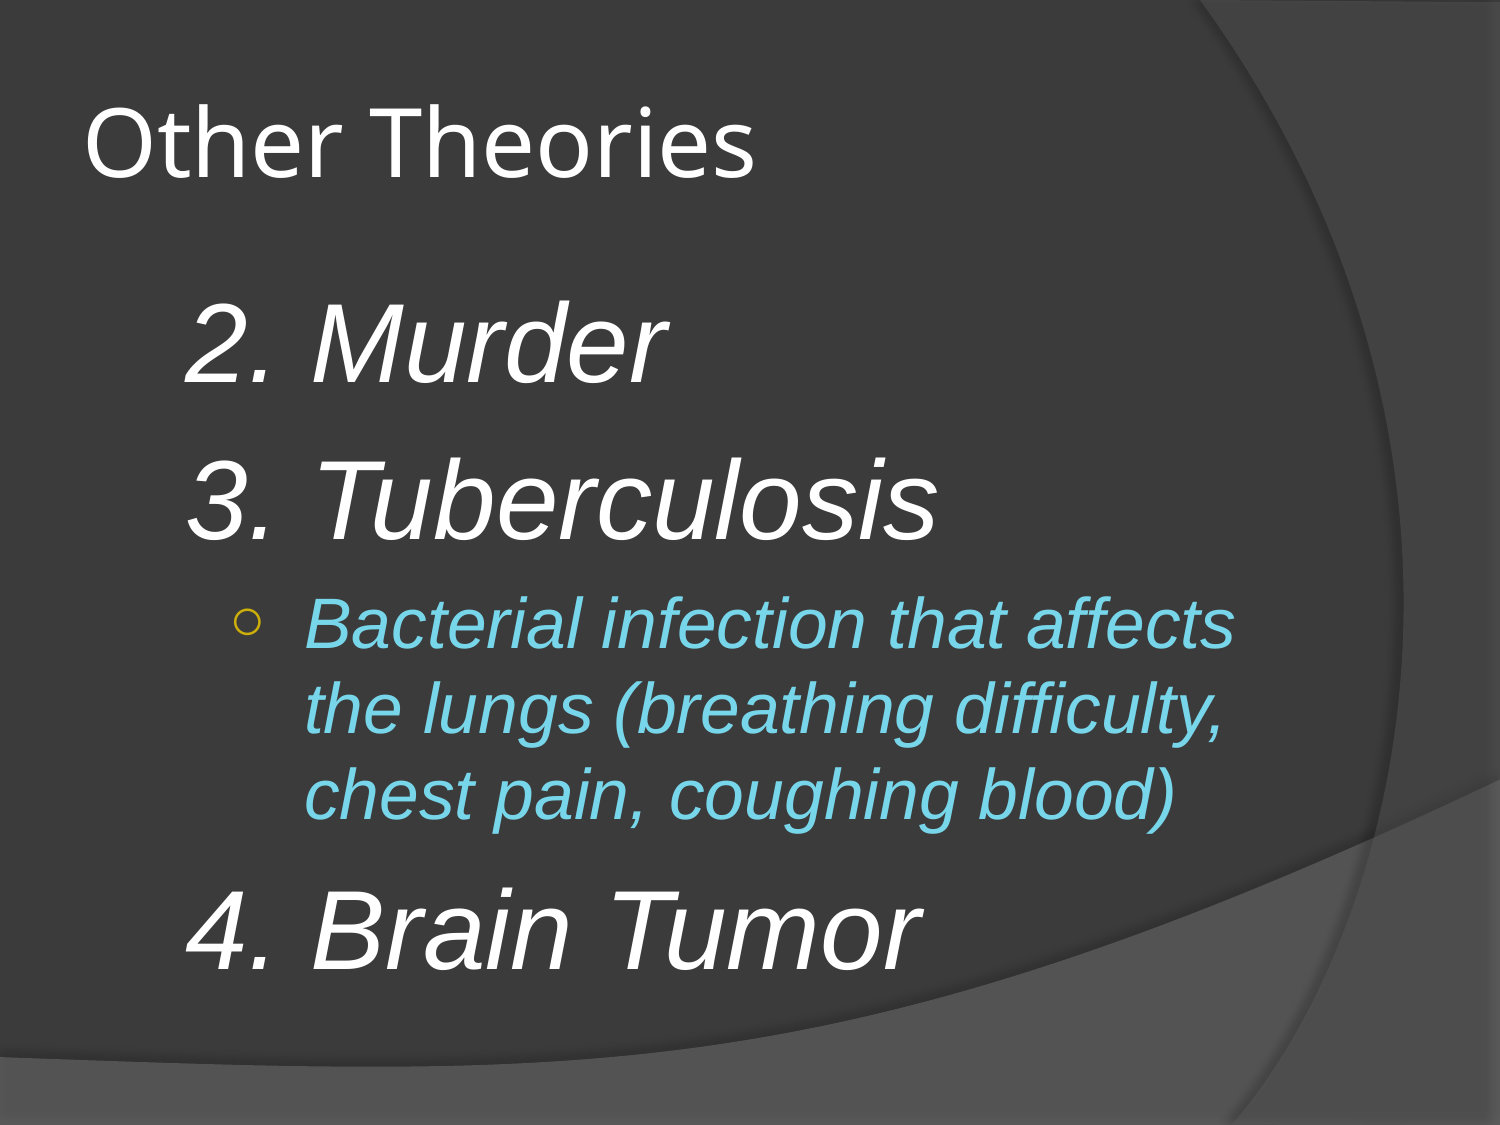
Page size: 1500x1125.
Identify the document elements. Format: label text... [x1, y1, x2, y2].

list 2. Murder 3. Tuberculosis Bacterial infection that affects the lungs (breathing difficulty, chest pain, coughing blood) 4. Brain Tumor [75, 262, 1300, 1005]
title Other Theories [75, 45, 1300, 233]
